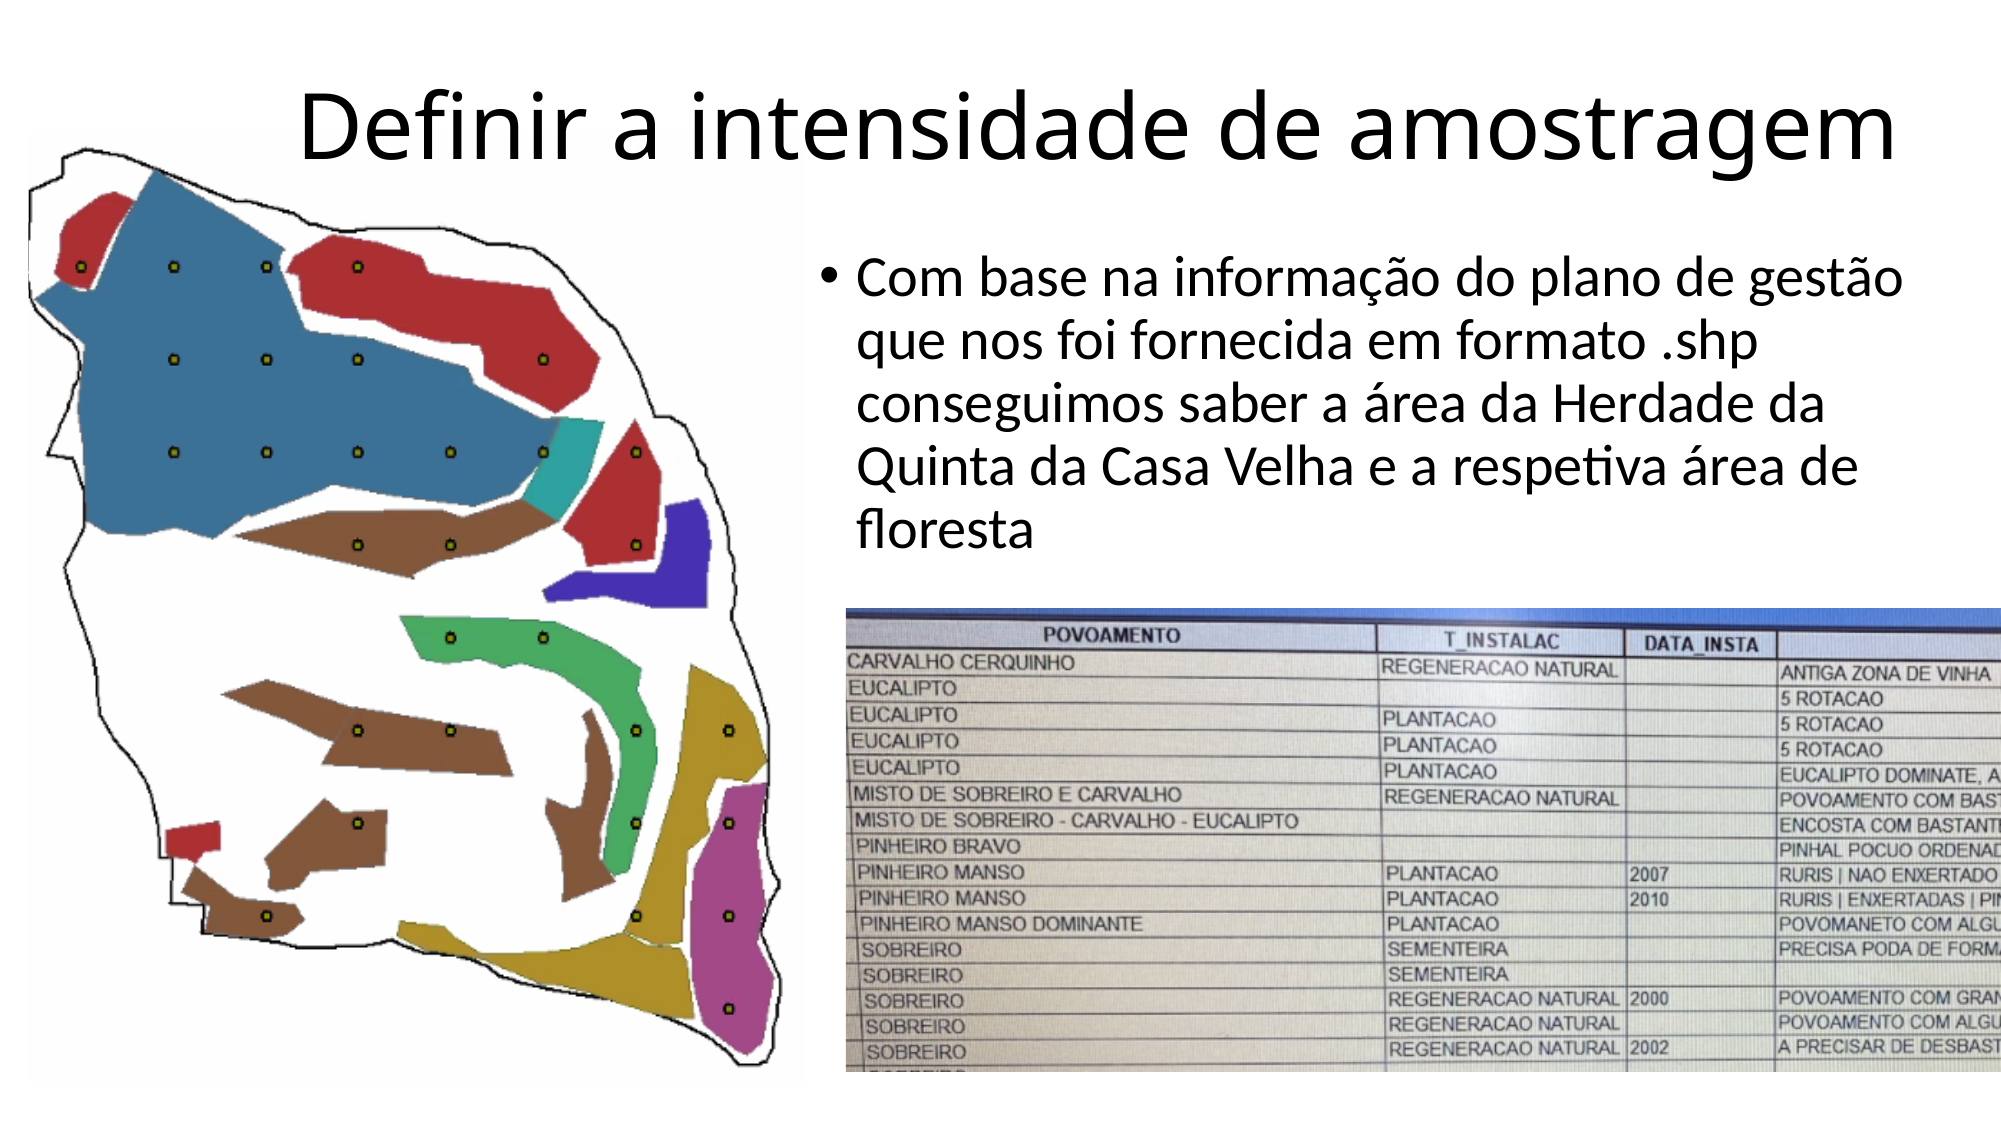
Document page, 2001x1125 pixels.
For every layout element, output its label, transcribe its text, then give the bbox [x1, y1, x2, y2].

picture [28, 130, 805, 1087]
list Com base na informação do plano de gestão que nos foi fornecida em formato .shp conseguimos saber a área da Herdade da Quinta da Casa Velha e a respetiva área de floresta [805, 239, 1940, 953]
title Definir a intensidade de amostragem [281, 21, 1940, 239]
picture [845, 608, 2001, 1072]
